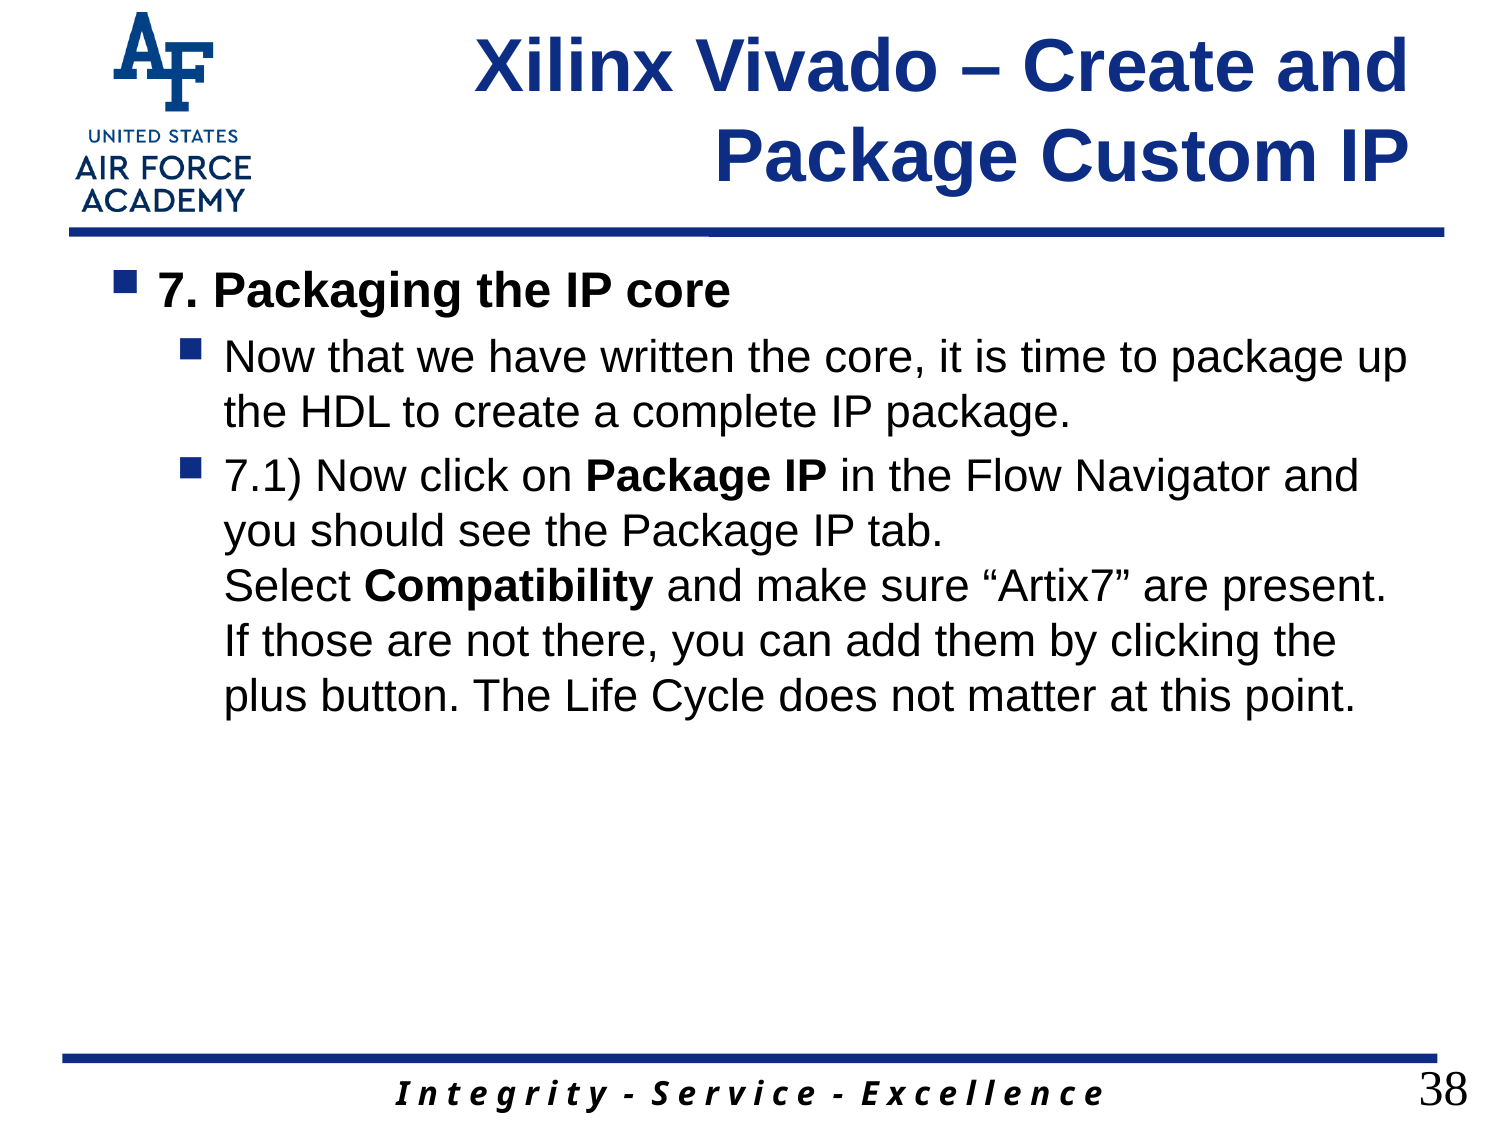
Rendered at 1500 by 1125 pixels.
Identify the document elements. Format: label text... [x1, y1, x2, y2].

picture [75, 12, 251, 212]
slide_number 38 [1133, 1047, 1484, 1125]
title Xilinx Vivado – Create and Package Custom IP [313, 12, 1427, 201]
list 7. Packaging the IP core Now that we have written the core, it is time to package up the HDL to create a complete IP package. 7.1) Now click on Package IP in the Flow Navigator and you should see the Package IP tab. Select Compatibility and make sure “Artix7” are present. If those are not there, you can add them by clicking the plus button. The Life Cycle does not matter at this point. [95, 249, 1430, 960]
